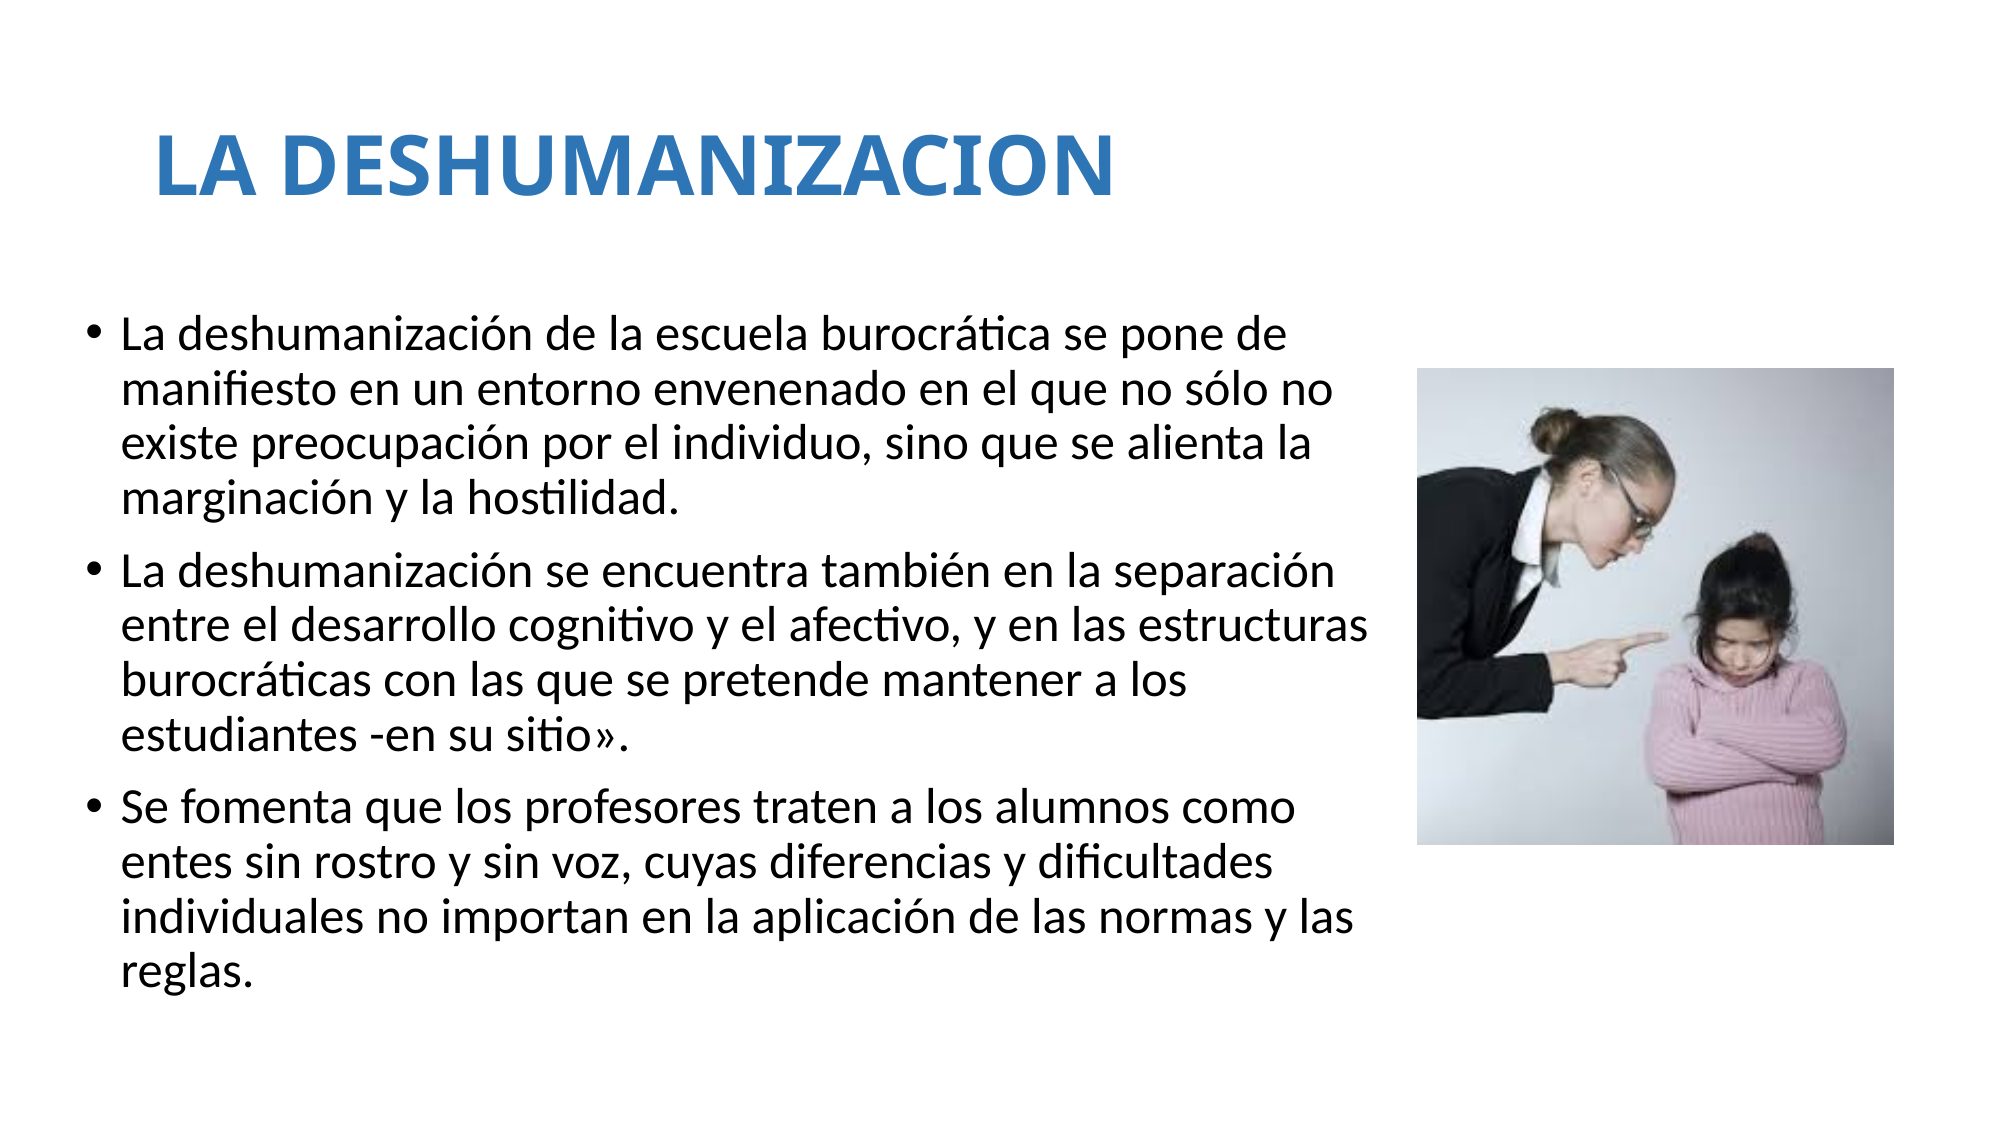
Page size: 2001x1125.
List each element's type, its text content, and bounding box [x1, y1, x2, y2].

picture [1417, 368, 1894, 845]
list La deshumanización de la escuela burocrática se pone de manifiesto en un entorno envenenado en el que no sólo no existe preocupación por el individuo, sino que se alienta la marginación y la hostilidad. La deshumanización se encuentra también en la separación entre el desarrollo cognitivo y el afectivo, y en las estructuras burocráticas con las que se pretende mantener a los estudiantes -en su sitio». Se fomenta que los profesores traten a los alumnos como entes sin rostro y sin voz, cuyas diferencias y dificultades individuales no importan en la aplicación de las normas y las reglas. [70, 299, 1388, 1014]
title LA DESHUMANIZACION [137, 59, 1863, 278]
